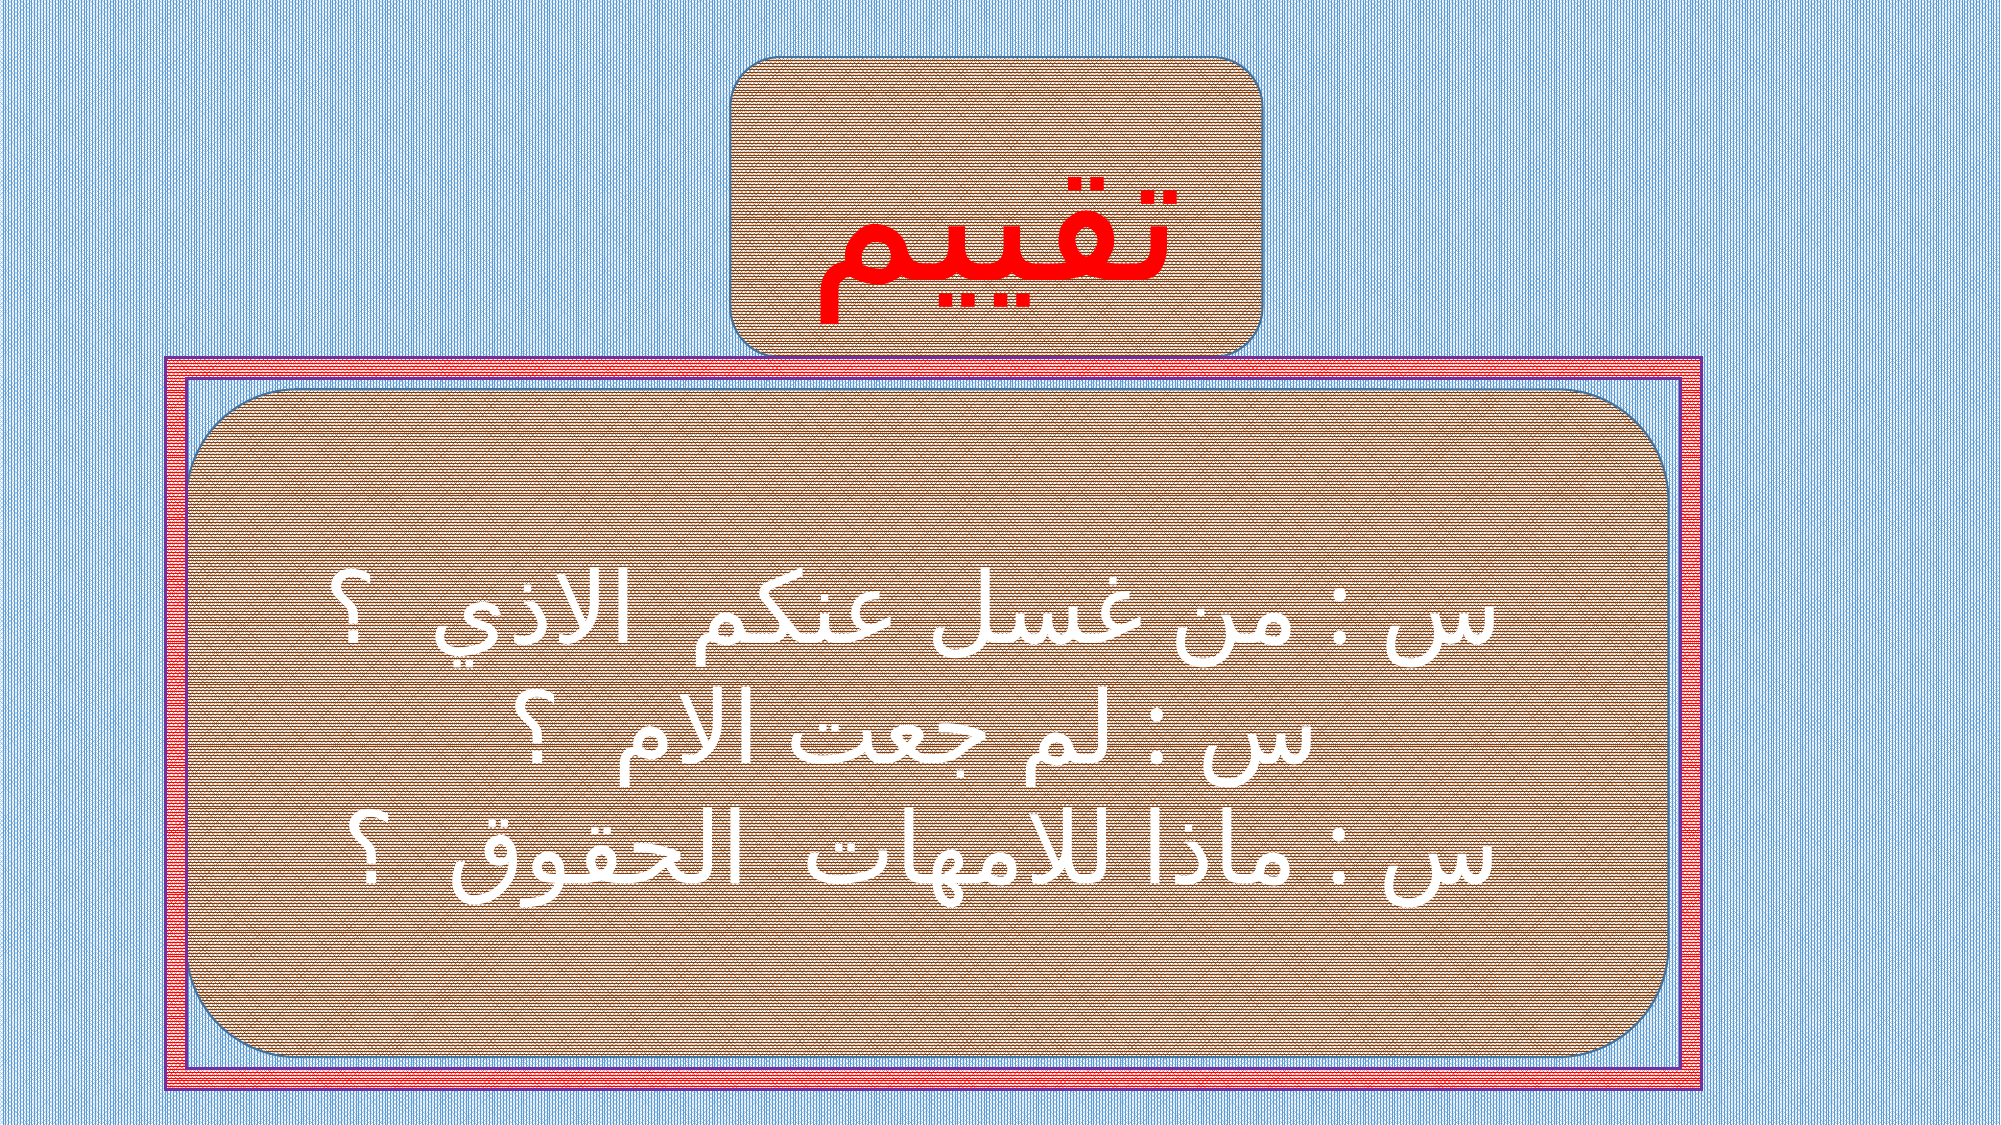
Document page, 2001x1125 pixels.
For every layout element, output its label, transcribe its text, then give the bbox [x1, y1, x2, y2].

text_box تقييم [729, 56, 1264, 356]
text_box [164, 356, 1703, 1091]
text_box س : من غسل عنكم الاذي ؟ س : لم جعت الام ؟ س : ماذا للامهات الحقوق ؟ [188, 388, 1670, 1059]
